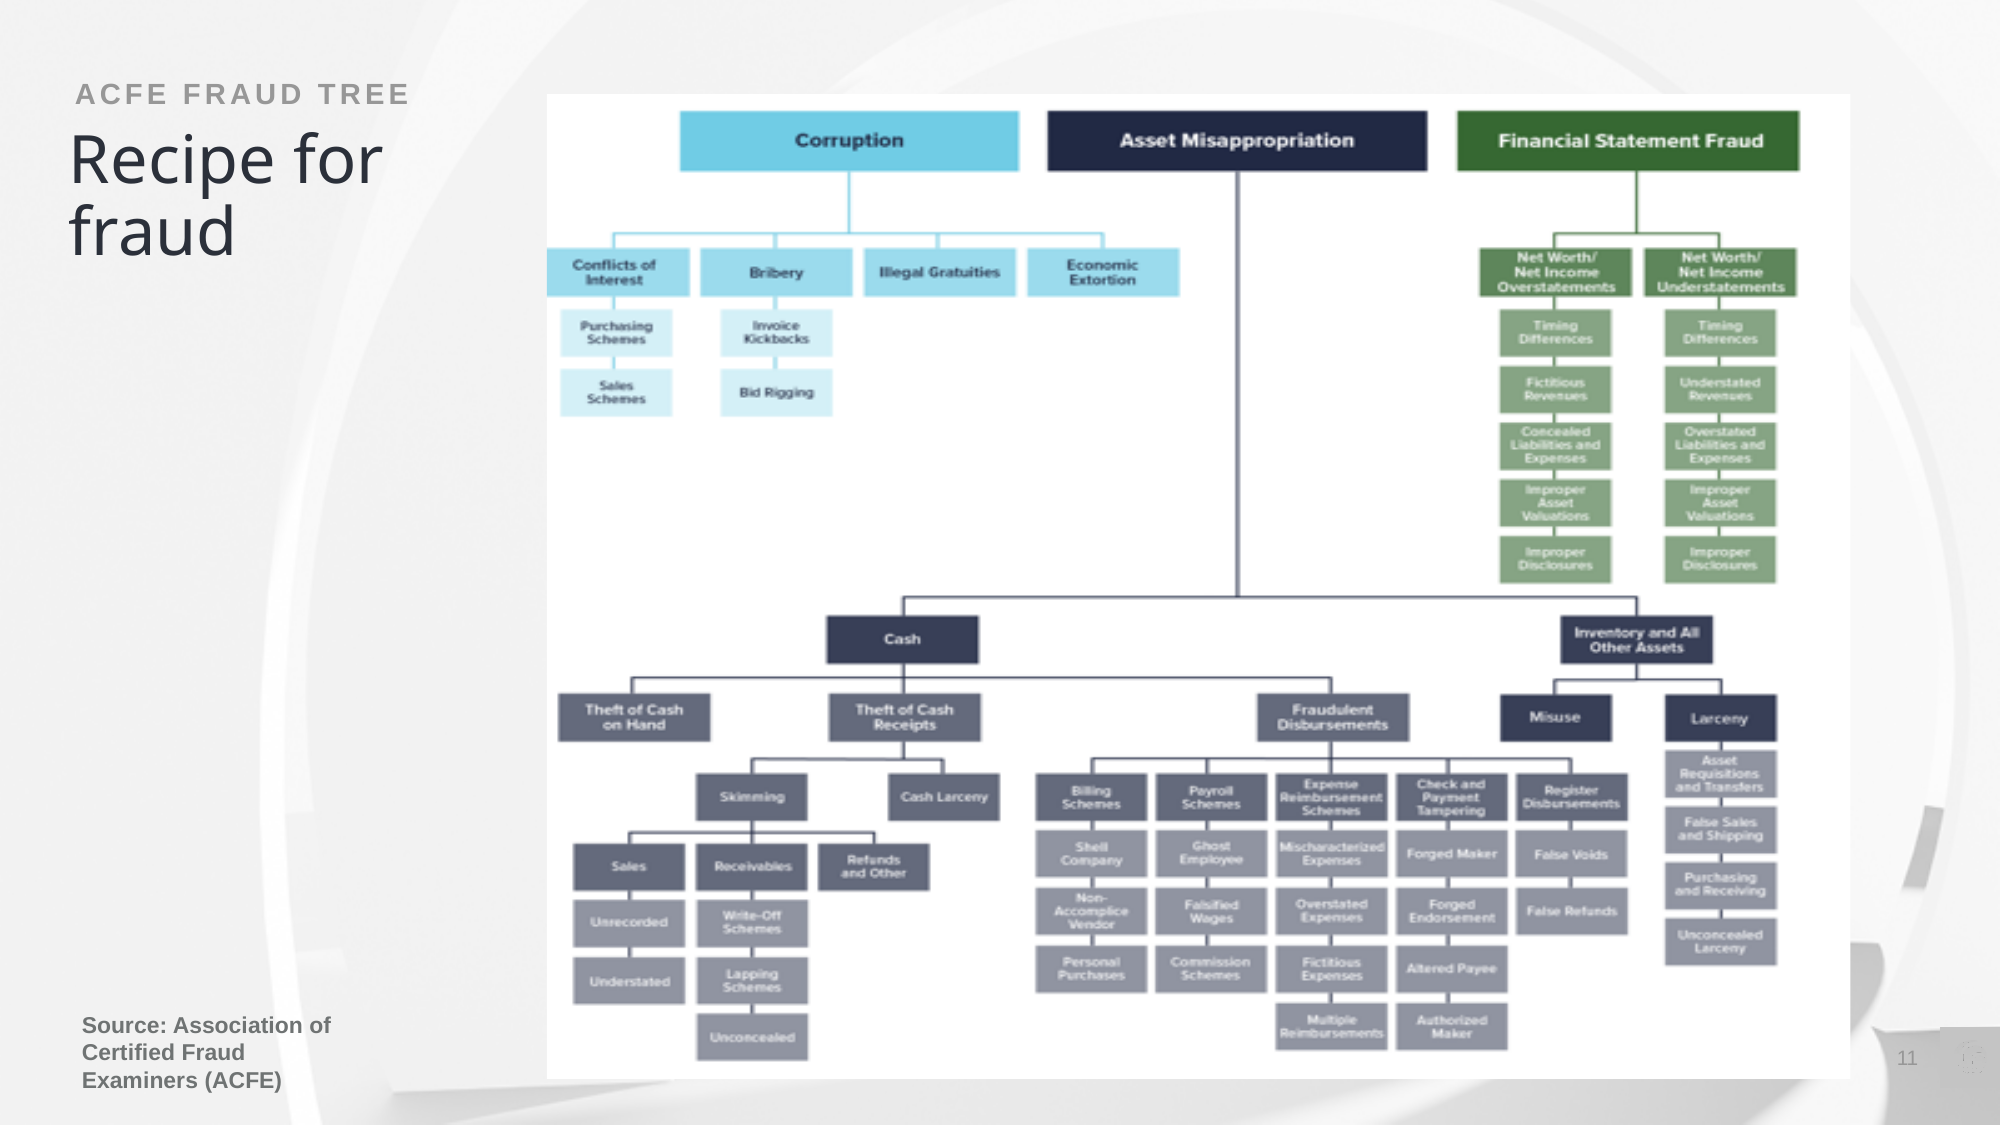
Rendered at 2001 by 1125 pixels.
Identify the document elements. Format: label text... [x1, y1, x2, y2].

title Recipe for fraud [68, 111, 431, 281]
list ACFE Fraud Tree [74, 78, 1925, 111]
picture [546, 94, 1851, 1079]
text_box Source: Association of Certified Fraud Examiners (ACFE) [67, 1003, 352, 1101]
